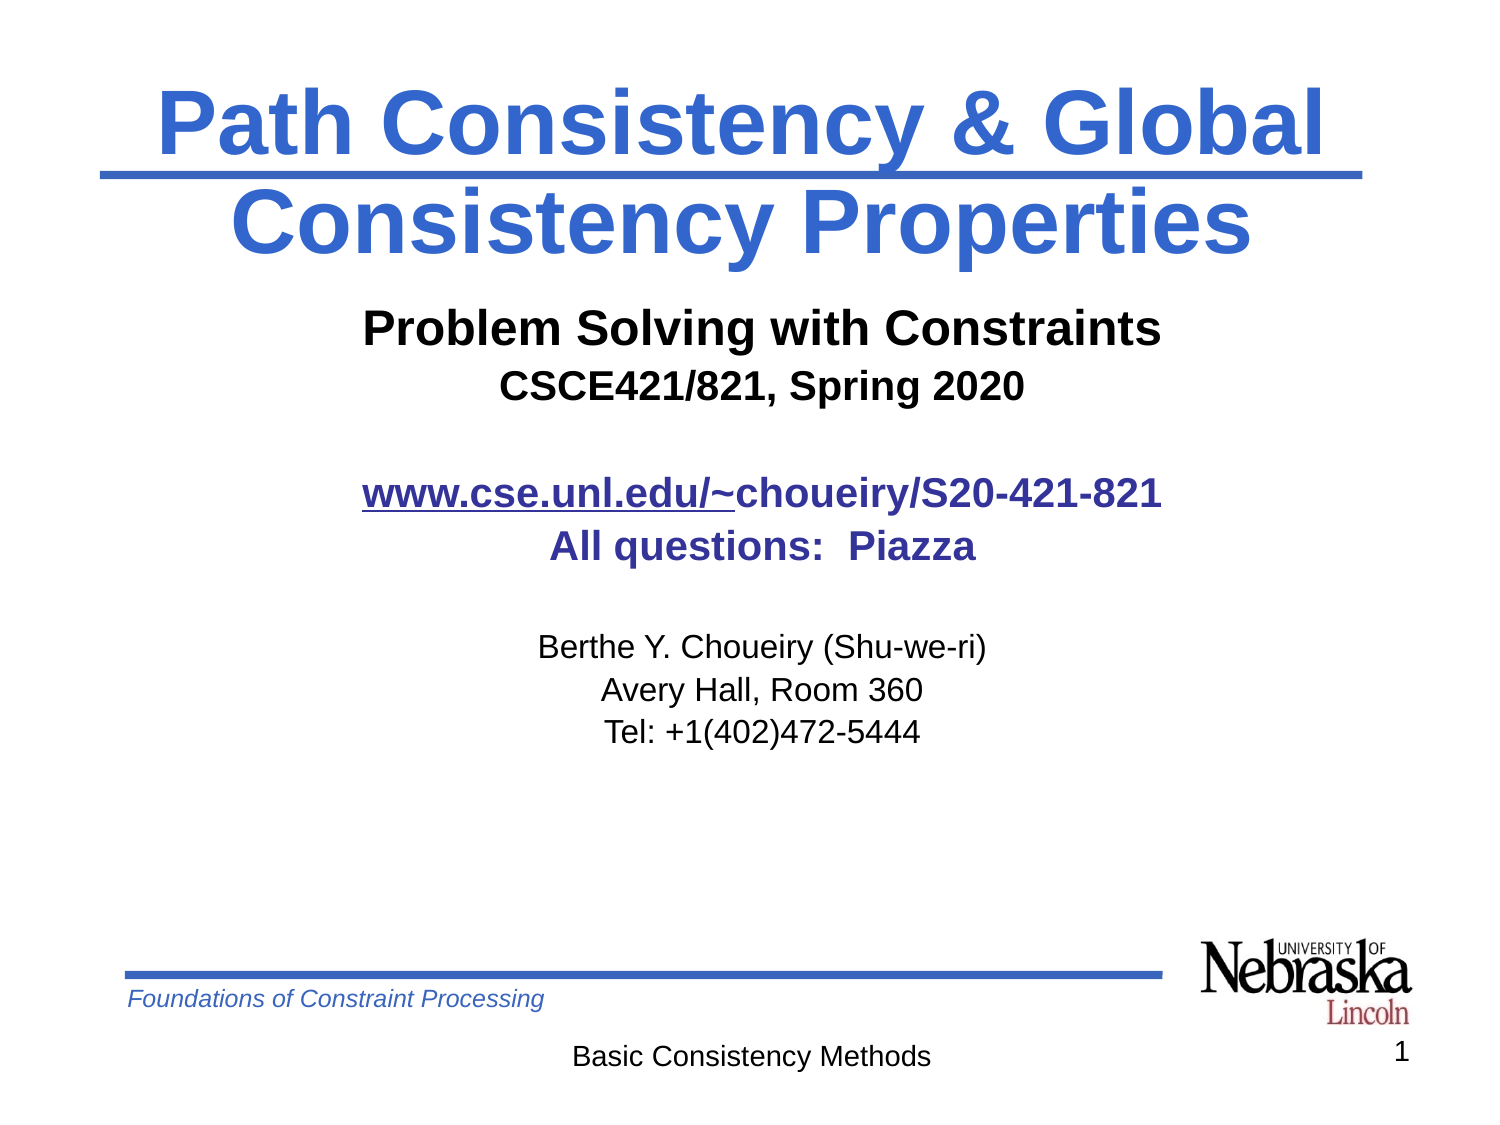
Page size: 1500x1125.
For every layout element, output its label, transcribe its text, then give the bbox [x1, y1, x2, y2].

picture [1200, 937, 1413, 1024]
slide_number 1 [1074, 1024, 1426, 1103]
text_box Path Consistency & Global Consistency Properties [116, 67, 1369, 281]
list Problem Solving with Constraints CSCE421/821, Spring 2020 www.cse.unl.edu/~choueiry/S20-421-821 All questions: Piazza Berthe Y. Choueiry (Shu-we-ri) Avery Hall, Room 360 Tel: +1(402)472-5444 [87, 295, 1438, 906]
